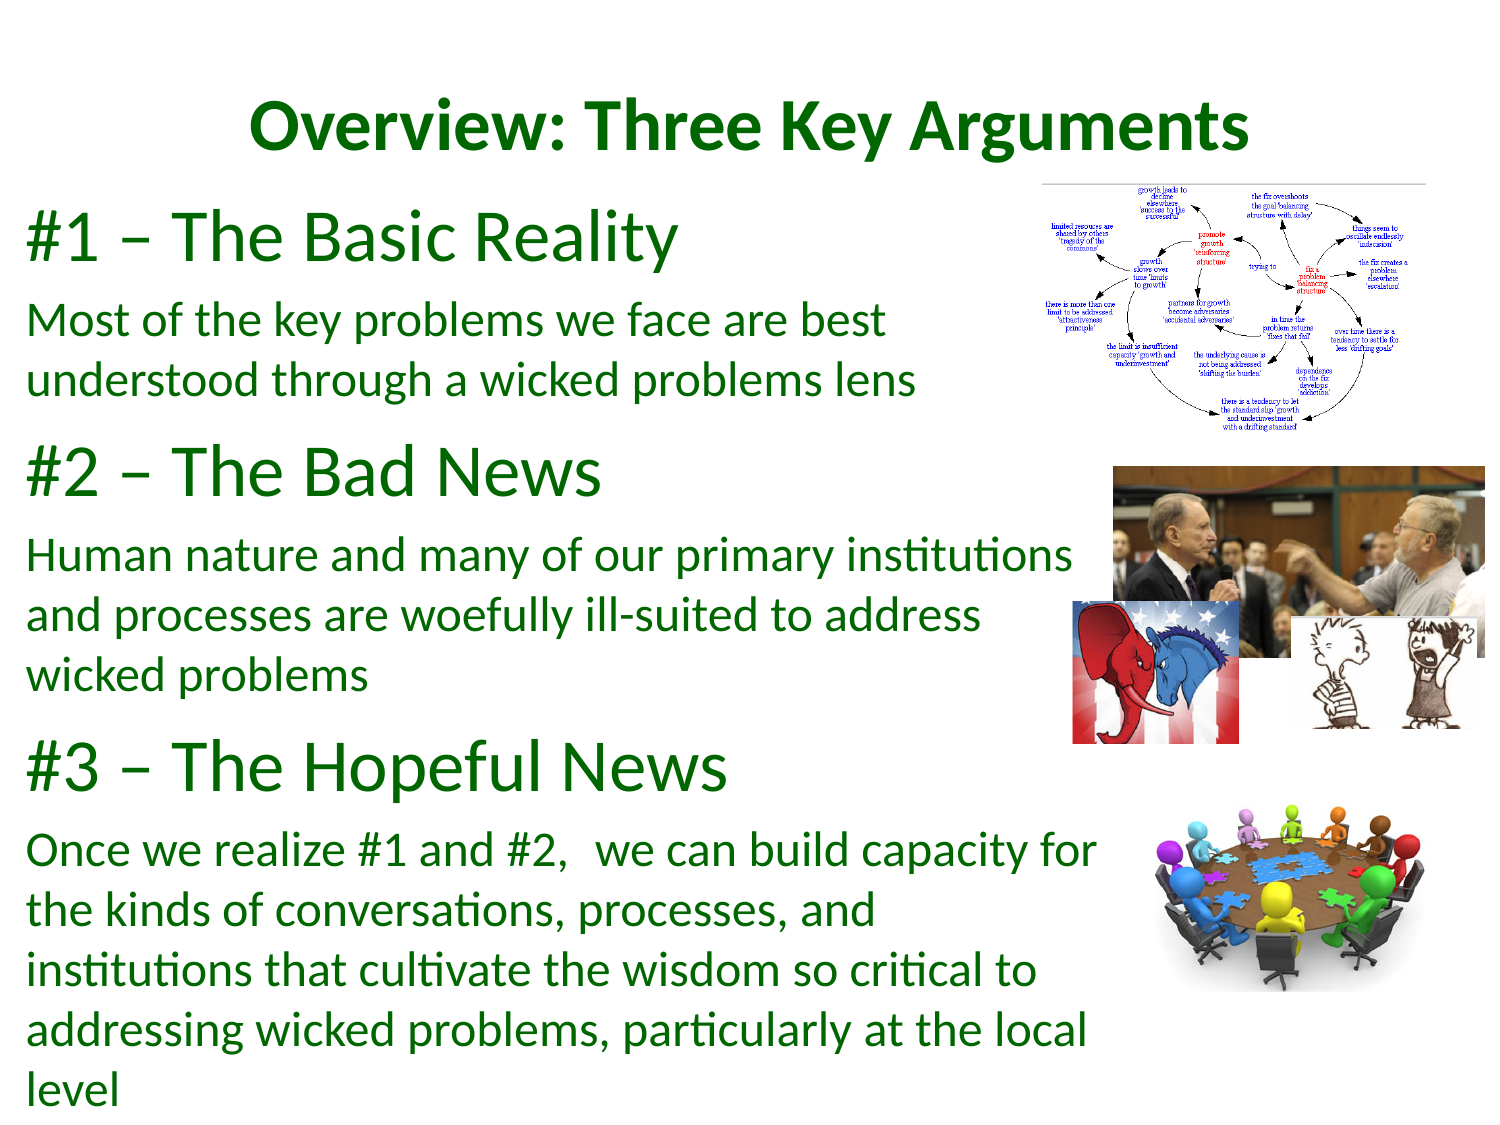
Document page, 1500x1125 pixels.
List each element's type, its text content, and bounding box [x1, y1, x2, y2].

picture [1041, 183, 1426, 446]
picture [1155, 803, 1426, 995]
list #1 – The Basic Reality Most of the key problems we face are best understood through a wicked problems lens #2 – The Bad News Human nature and many of our primary institutions and processes are woefully ill-suited to address wicked problems #3 – The Hopeful News Once we realize #1 and #2, we can build capacity for the kinds of conversations, processes, and institutions that cultivate the wisdom so critical to addressing wicked problems, particularly at the local level [10, 178, 1114, 922]
title Overview: Three Key Arguments [75, 26, 1426, 183]
picture [1072, 466, 1485, 745]
